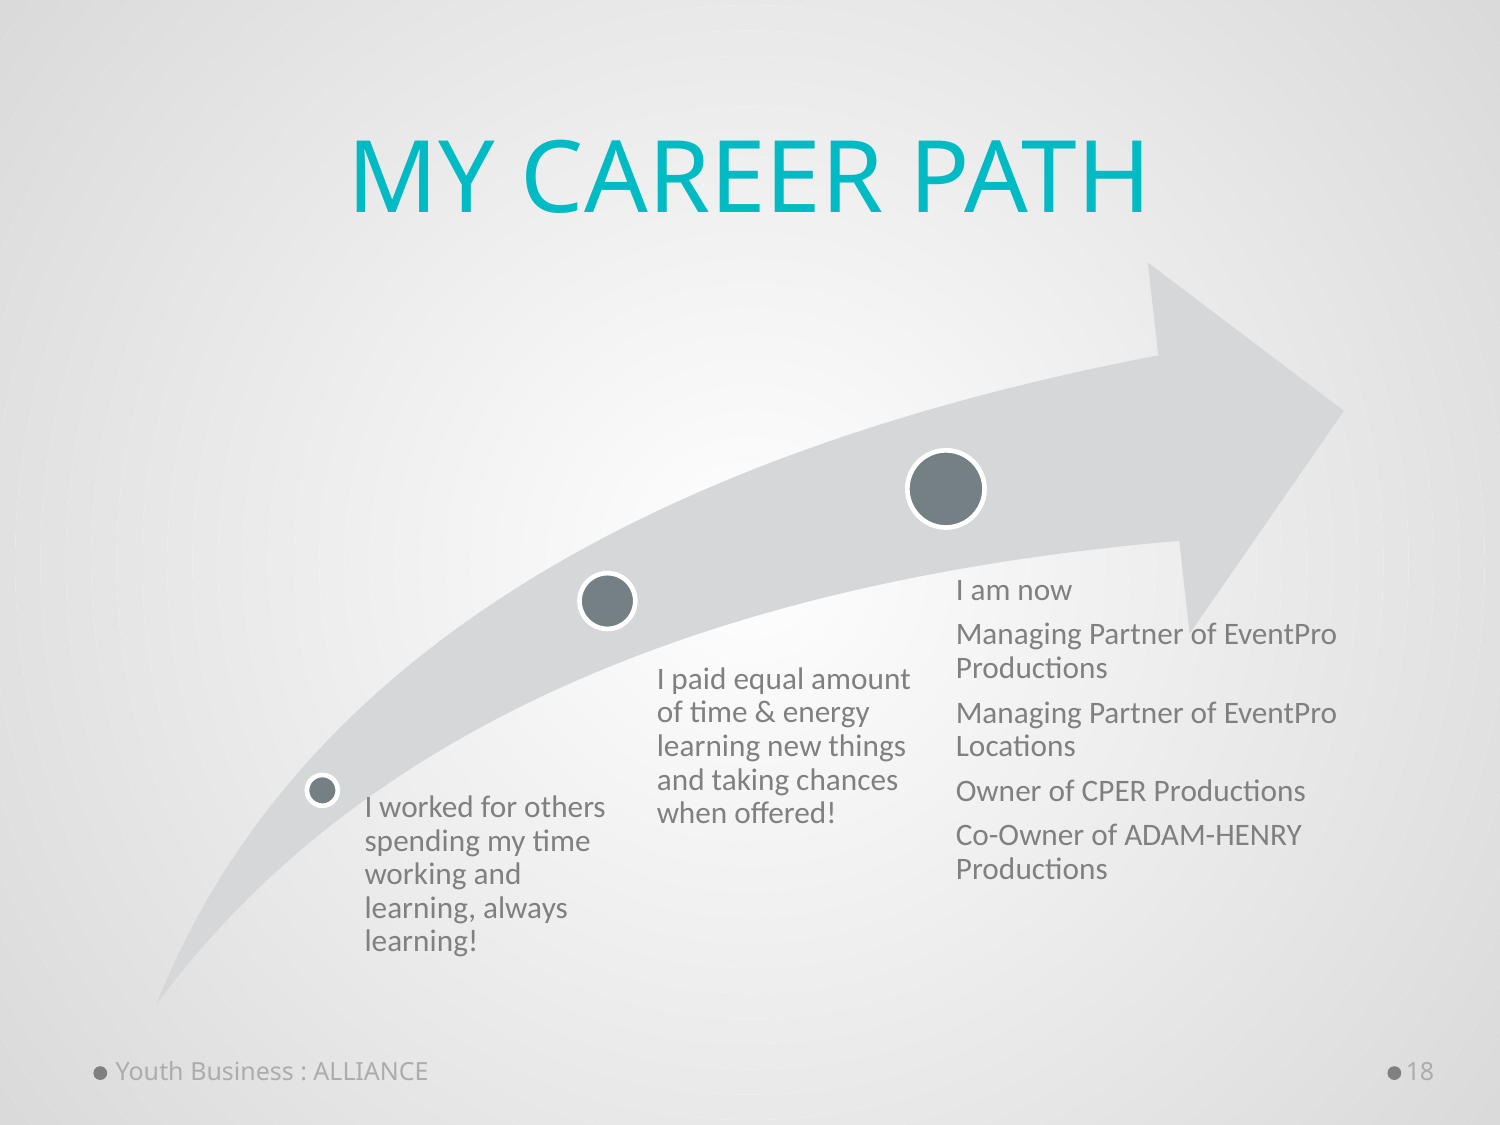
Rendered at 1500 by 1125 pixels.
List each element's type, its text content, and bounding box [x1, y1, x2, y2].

title My Career Path [75, 22, 1425, 240]
slide_number 18 [1401, 1042, 1494, 1103]
footer Youth Business : ALLIANCE [108, 1042, 576, 1103]
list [74, 262, 1426, 1006]
